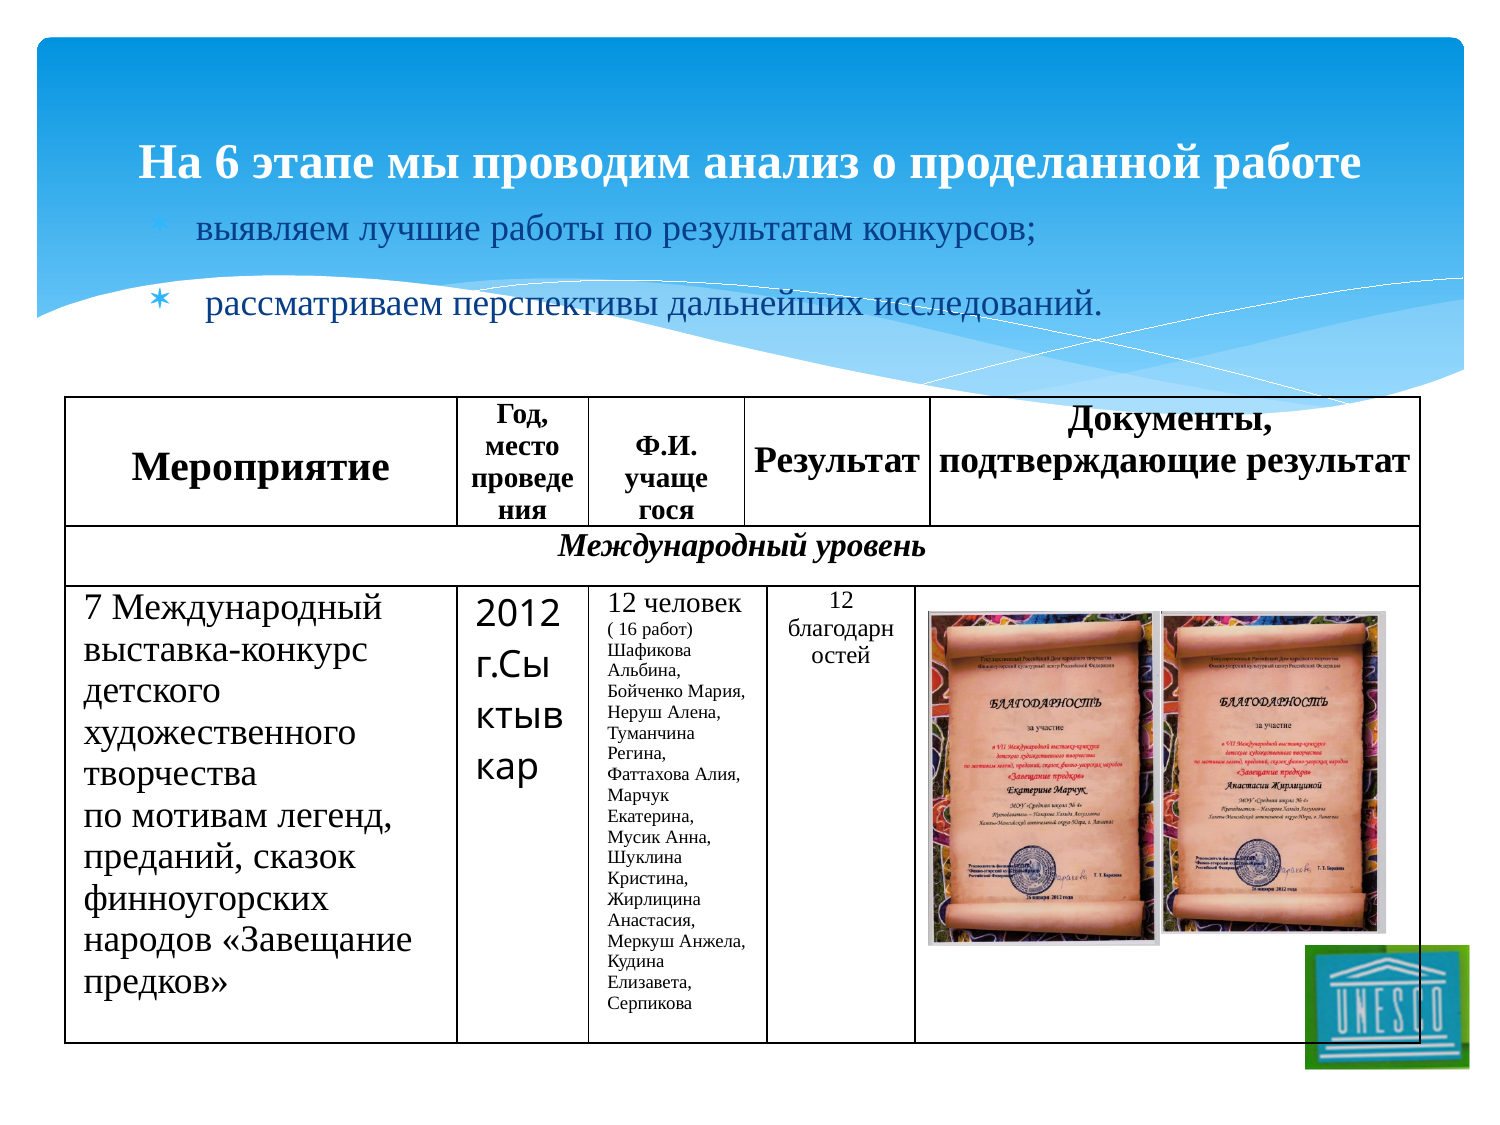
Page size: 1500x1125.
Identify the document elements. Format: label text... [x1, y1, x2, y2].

table_cell Международный уровень [66, 527, 1419, 585]
list выявляем лучшие работы по результатам конкурсов; рассматриваем перспективы дальнейших исследований. [135, 172, 1388, 343]
picture [1304, 945, 1471, 1071]
table_header Год, место проведения [458, 398, 588, 525]
table_cell 12 благодарностей [768, 587, 914, 1042]
title На 6 этапе мы проводим анализ о проделанной работе [75, 55, 1425, 261]
table_cell 7 Международный выставка-конкурс детского художественного творчества по мотивам легенд, преданий, сказок финноугорских народов «Завещание предков» [66, 587, 456, 1042]
table_header Результат [745, 398, 929, 525]
table_header Мероприятие [66, 398, 456, 525]
table_header Документы, подтверждающие результат [931, 398, 1419, 525]
table_header Ф.И. учаще гося [589, 398, 744, 525]
picture [928, 611, 1388, 946]
table_cell [916, 587, 1419, 1042]
table_cell 12 человек ( 16 работ) Шафикова Альбина, Бойченко Мария, Неруш Алена, Туманчина Регина, Фаттахова Алия, Марчук Екатерина, Мусик Анна, Шуклина Кристина, Жирлицина Анастасия, Меркуш Анжела, Кудина Елизавета, Серпикова [589, 587, 766, 1042]
table_cell 2012 г.Сыктыв кар [458, 587, 588, 1042]
